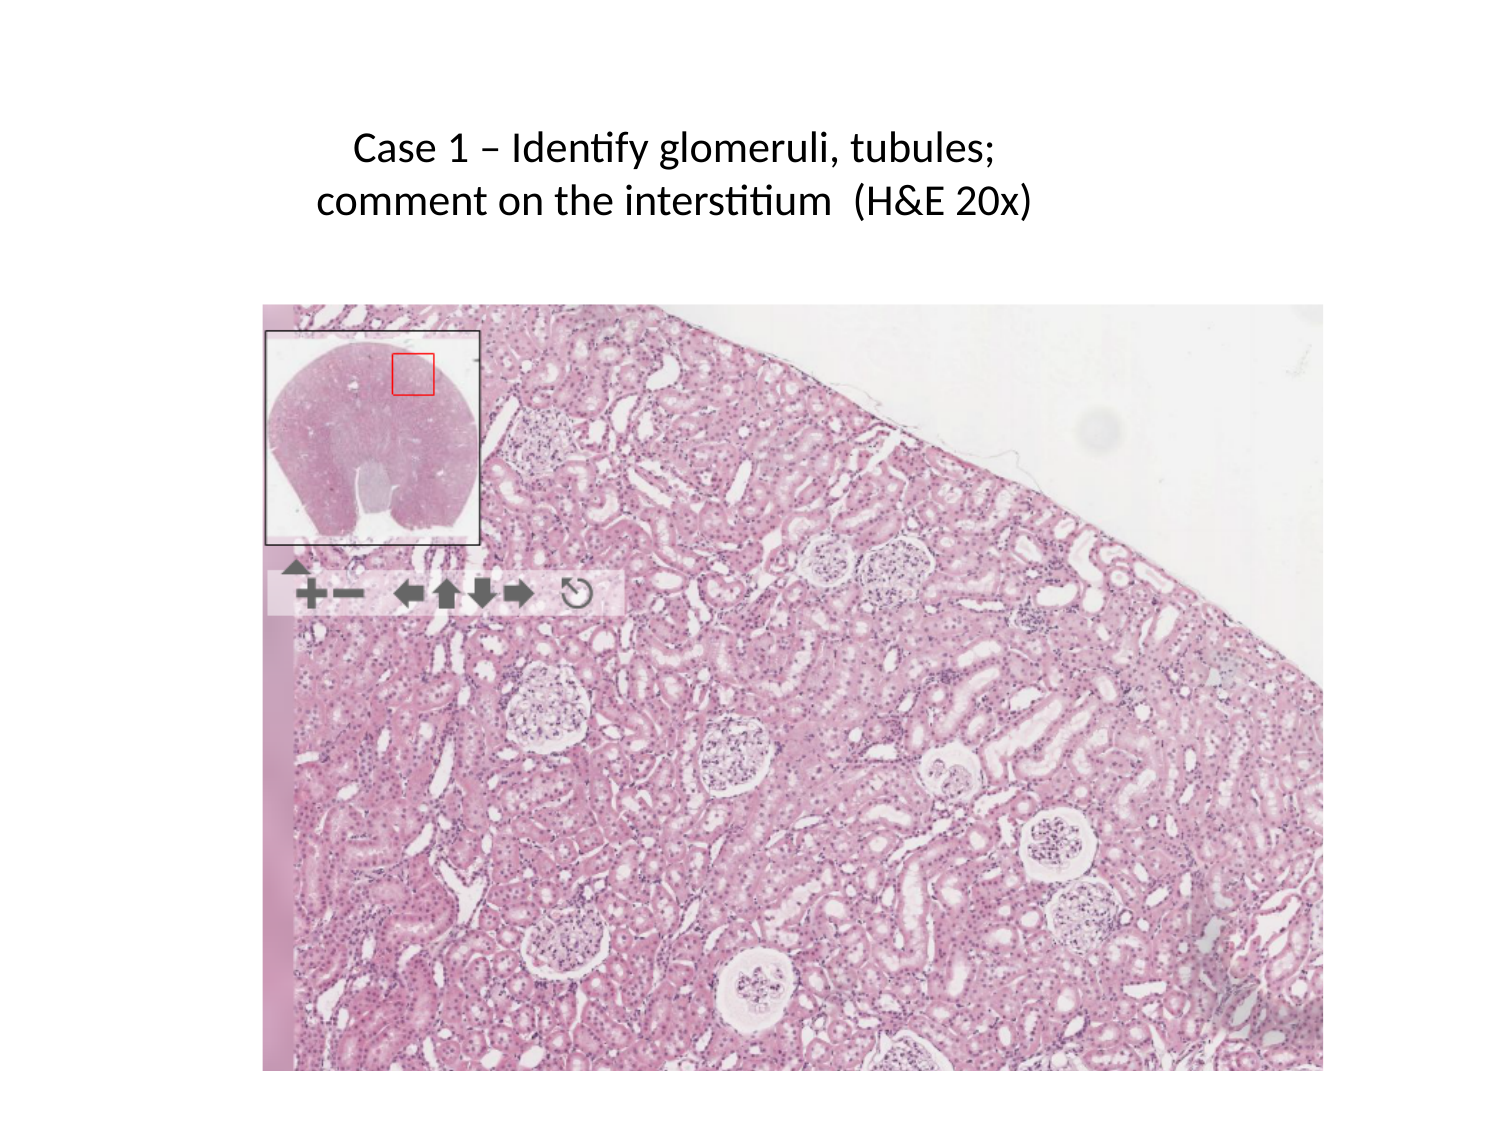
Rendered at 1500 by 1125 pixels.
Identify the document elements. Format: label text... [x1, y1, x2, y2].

picture [262, 299, 1324, 1071]
title Case 1 – Identify glomeruli, tubules; comment on the interstitium (H&E 20x) [0, 45, 1350, 233]
